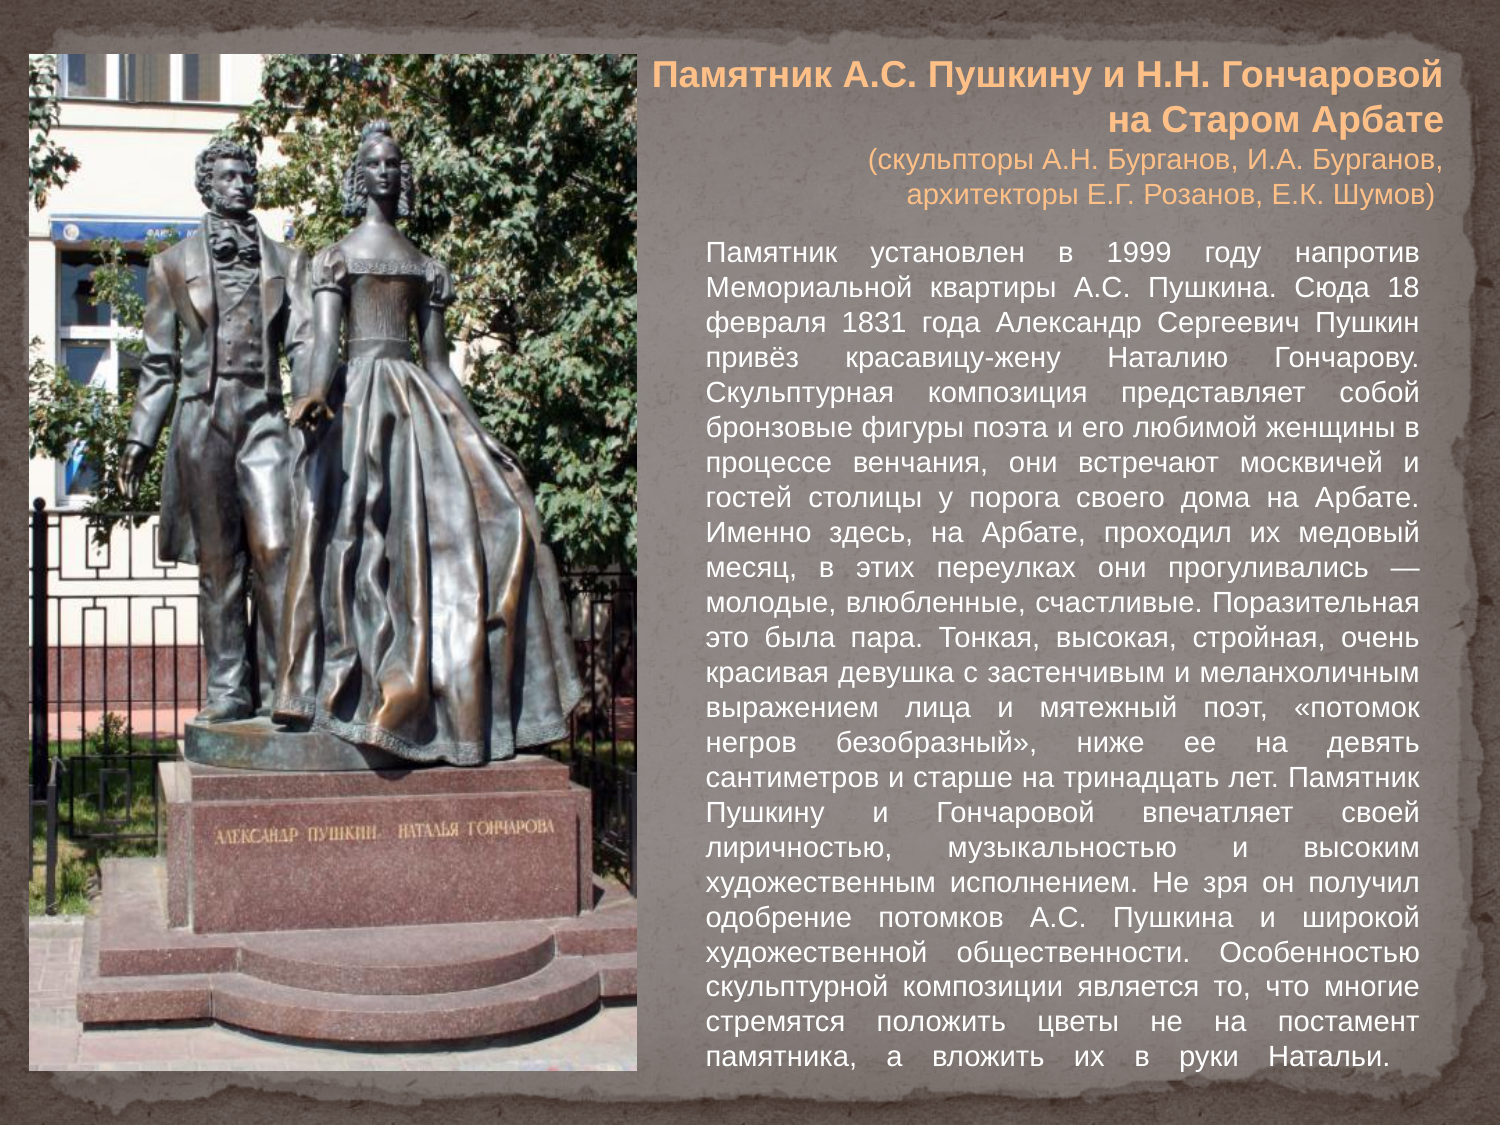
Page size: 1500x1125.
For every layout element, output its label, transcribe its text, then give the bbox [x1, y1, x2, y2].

text_box Памятник А.С. Пушкину и Н.Н. Гончаровой на Старом Арбате (скульпторы А.Н. Бурганов, И.А. Бурганов, архитекторы Е.Г. Розанов, Е.К. Шумов) [631, 42, 1459, 218]
text_box Памятник установлен в 1999 году напротив Мемориальной квартиры А.С. Пушкина. Сюда 18 февраля 1831 года Александр Сергеевич Пушкин привёз красавицу-жену Наталию Гончарову. Скульптурная композиция представляет собой бронзовые фигуры поэта и его любимой женщины в процессе венчания, они встречают москвичей и гостей столицы у порога своего дома на Арбате. Именно здесь, на Арбате, проходил их медовый месяц, в этих переулках они прогуливались — молодые, влюбленные, счастливые. Поразительная это была пара. Тонкая, высокая, стройная, очень красивая девушка с застенчивым и меланхоличным выражением лица и мятежный поэт, «потомок негров безобразный», ниже ее на девять сантиметров и старше на тринадцать лет. Памятник Пушкину и Гончаровой впечатляет своей лиричностью, музыкальностью и высоким художественным исполнением. Не зря он получил одобрение потомков А.С. Пушкина и широкой художественной общественности. Особенностью скульптурной композиции является то, что многие стремятся положить цветы не на постамент памятника, а вложить их в руки Натальи. [690, 226, 1436, 1115]
picture [29, 54, 637, 1071]
